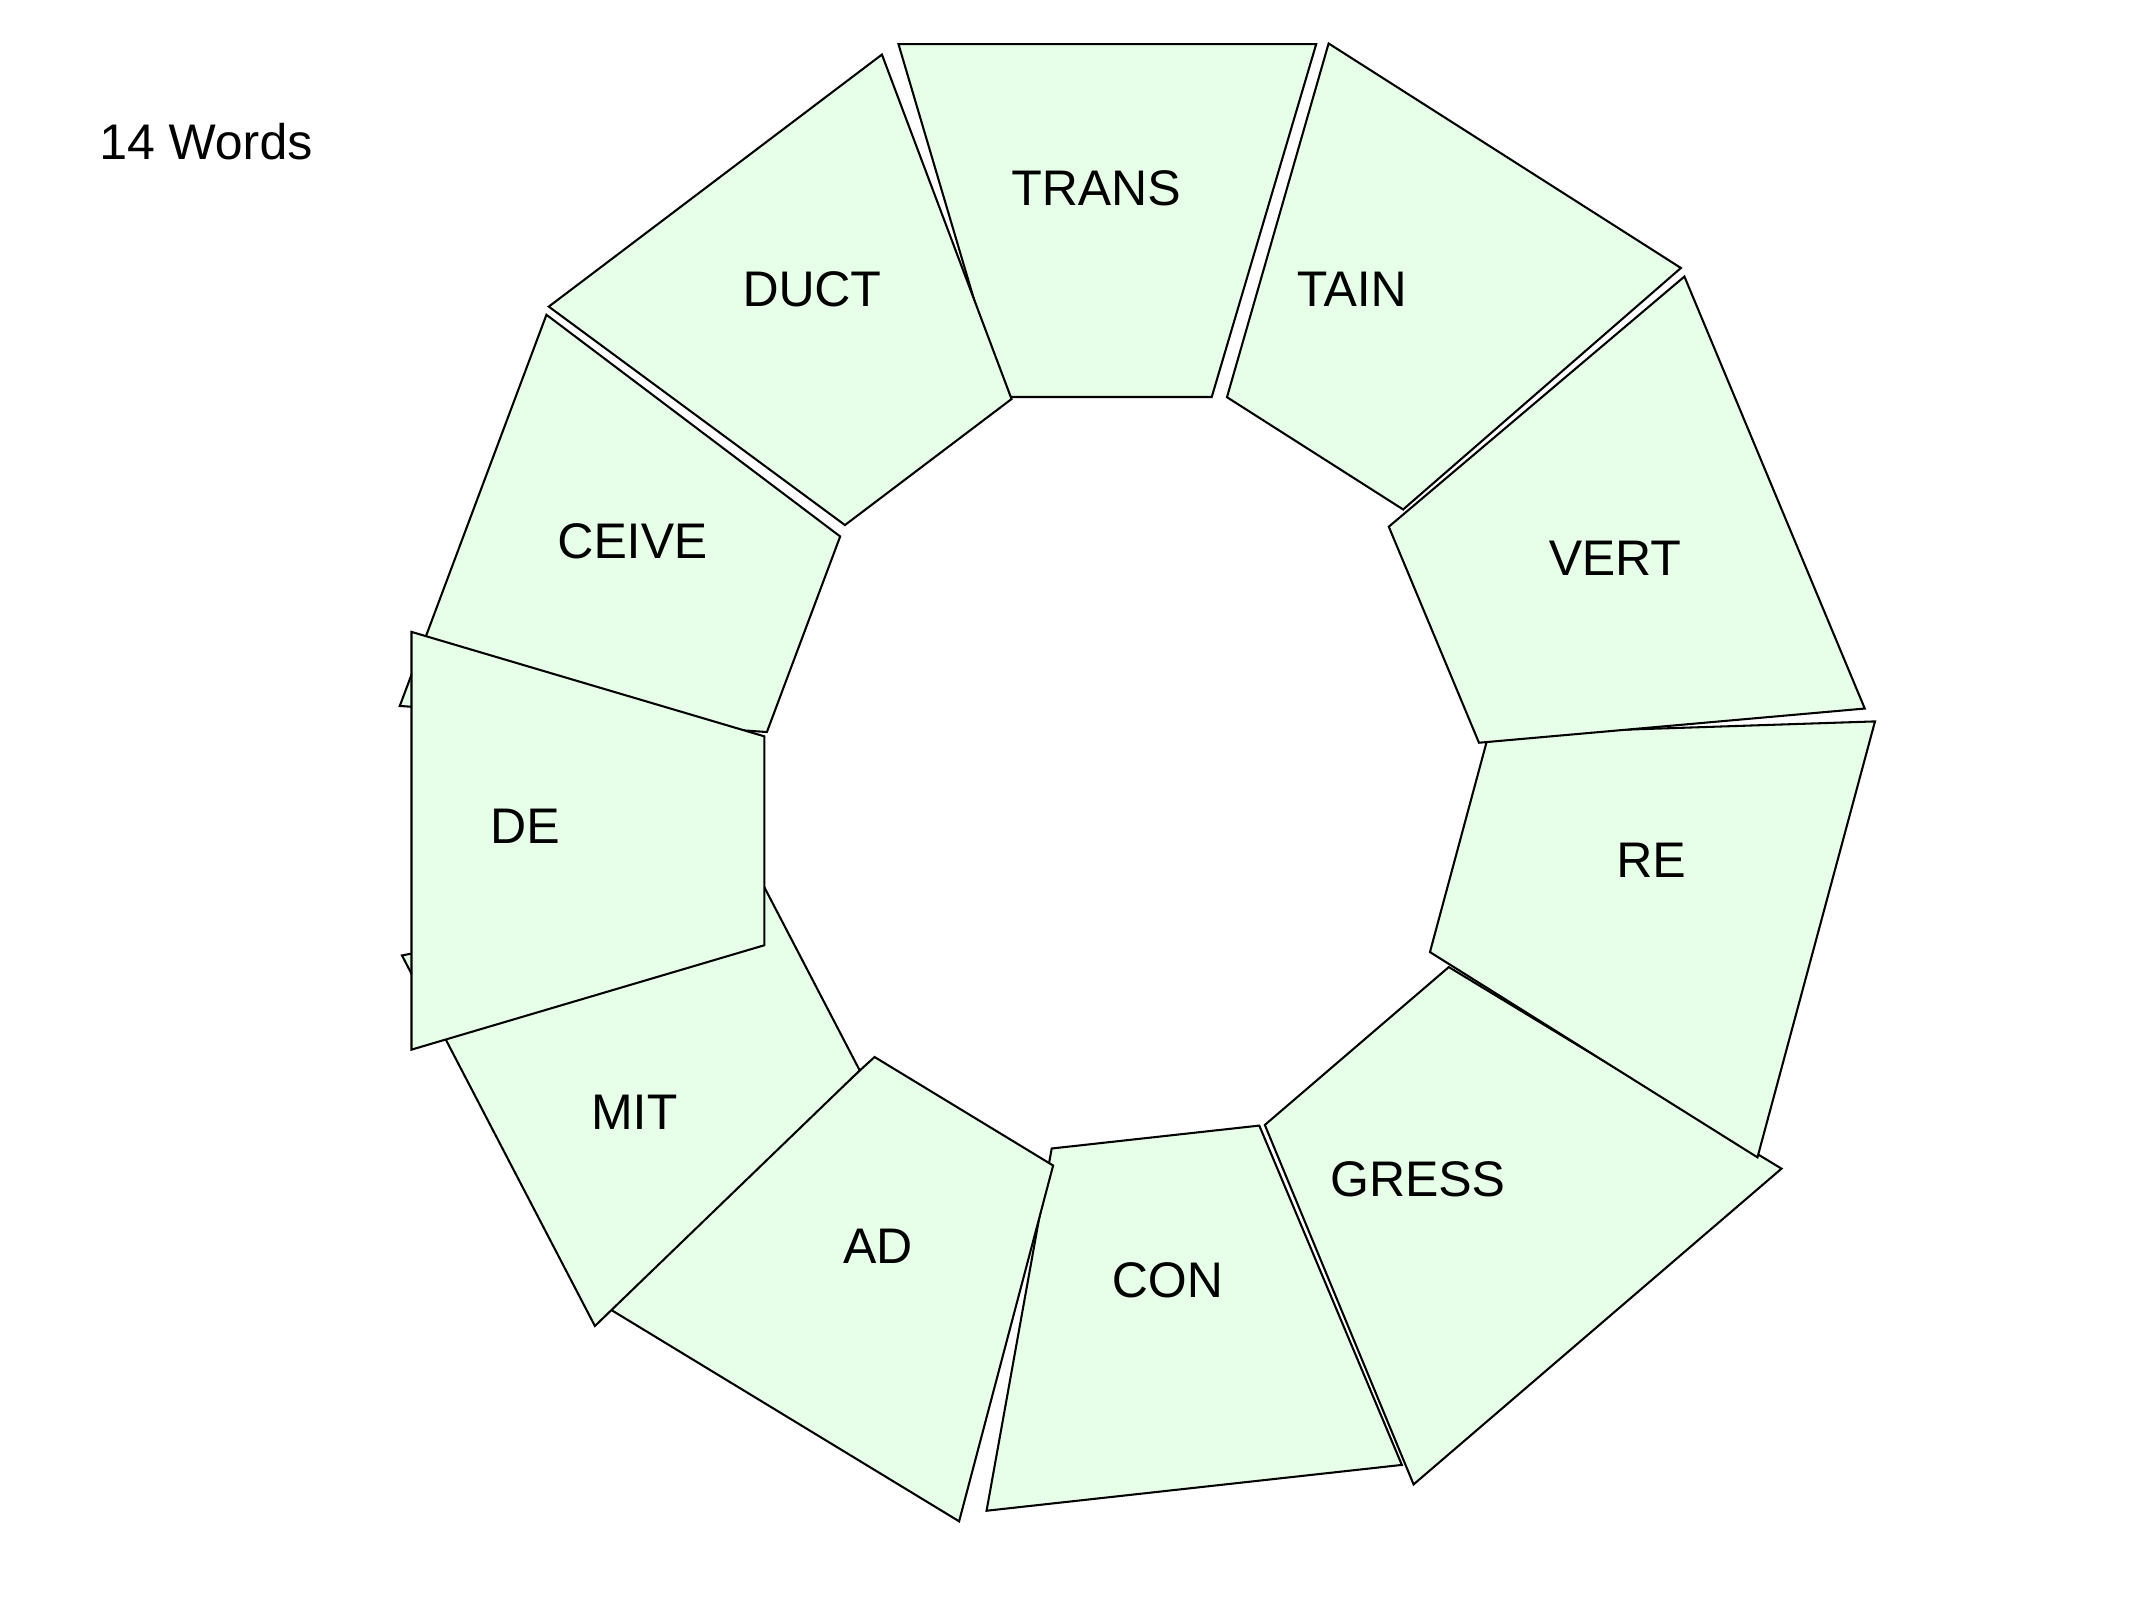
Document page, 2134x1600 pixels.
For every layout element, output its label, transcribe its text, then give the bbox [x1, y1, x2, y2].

text_box [898, 44, 1317, 397]
text_box TAIN [1286, 245, 1418, 327]
text_box DE [479, 783, 571, 865]
text_box AD [832, 1203, 924, 1285]
text_box [401, 953, 411, 973]
text_box [426, 314, 841, 733]
text_box [1388, 276, 1865, 743]
text_box CON [1101, 1236, 1234, 1318]
text_box [411, 631, 765, 1050]
text_box CEIVE [546, 497, 719, 580]
text_box TRANS [1000, 144, 1192, 227]
text_box [1429, 721, 1876, 1158]
text_box [1264, 967, 1782, 1485]
text_box VERT [1538, 514, 1692, 596]
text_box [548, 54, 1012, 526]
text_box [446, 888, 860, 1327]
text_box [1226, 43, 1681, 510]
text_box GRESS [1319, 1135, 1516, 1218]
text_box 14 Words [88, 98, 324, 181]
text_box [399, 676, 411, 707]
text_box MIT [580, 1068, 689, 1151]
text_box [986, 1125, 1402, 1511]
text_box RE [1605, 816, 1697, 898]
text_box [612, 1057, 1054, 1522]
text_box DUCT [731, 245, 892, 327]
